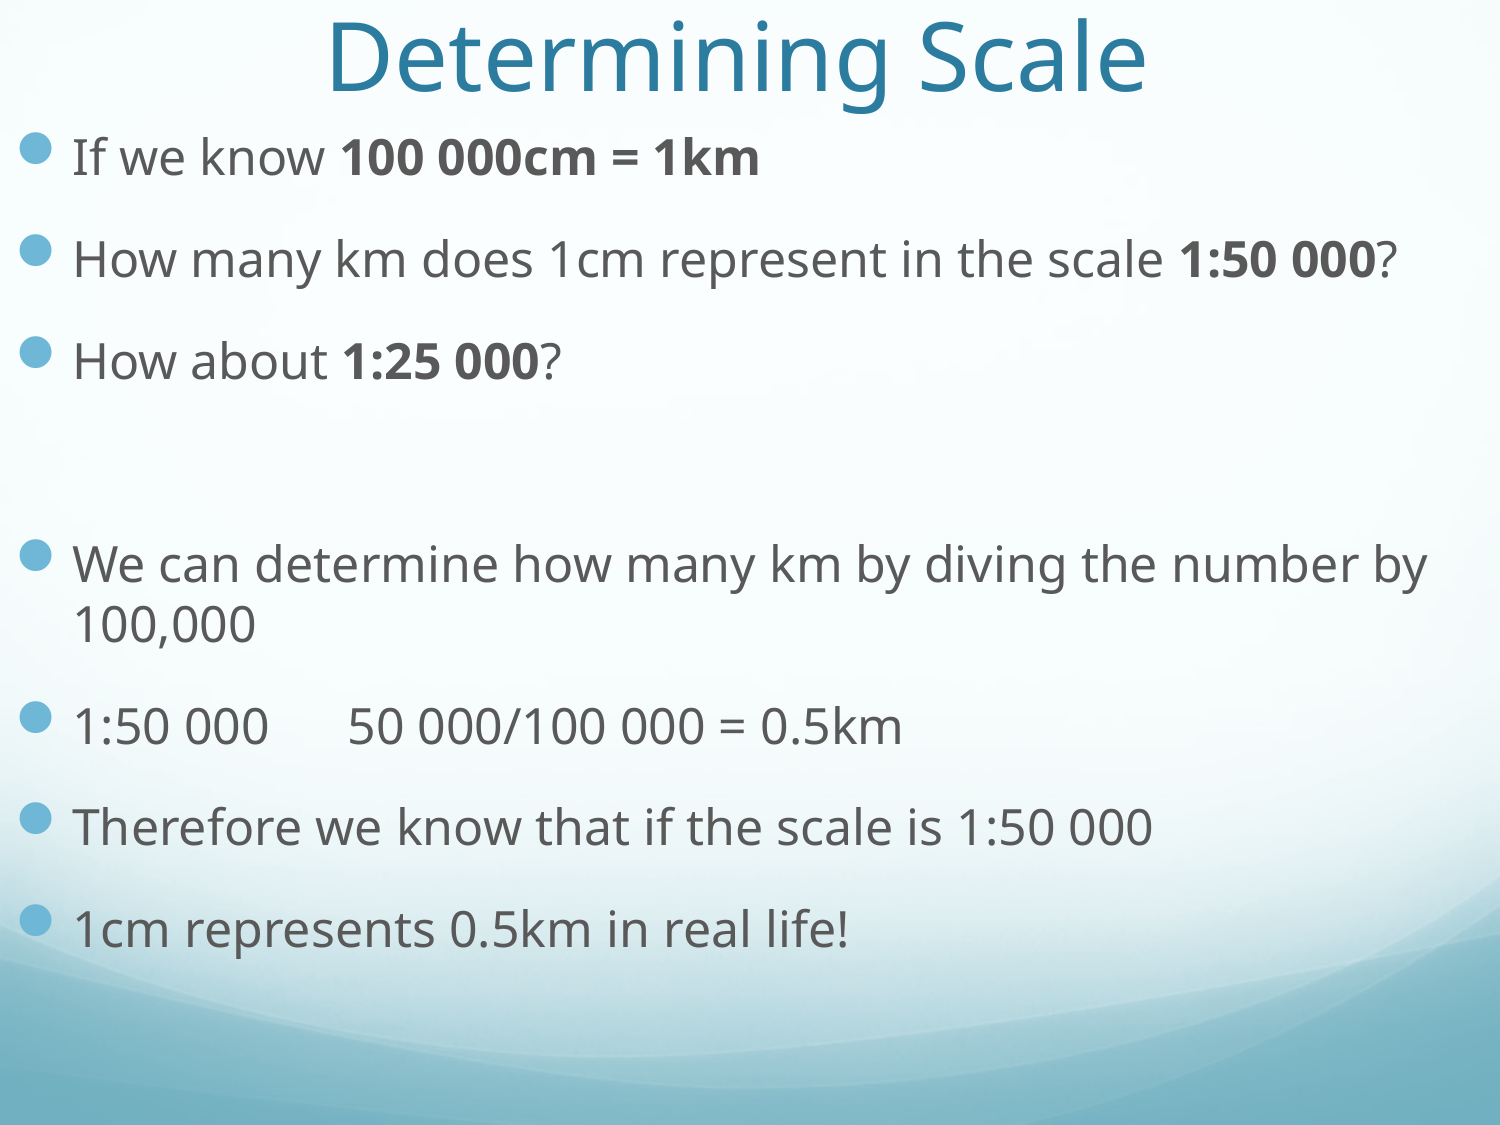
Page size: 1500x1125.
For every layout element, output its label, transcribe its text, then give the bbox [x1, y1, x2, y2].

title Determining Scale [90, 17, 1410, 118]
list If we know 100 000cm = 1km How many km does 1cm represent in the scale 1:50 000? How about 1:25 000? We can determine how many km by diving the number by 100,000 1:50 000 50 000/100 000 = 0.5km Therefore we know that if the scale is 1:50 000 1cm represents 0.5km in real life! [0, 118, 1500, 1125]
